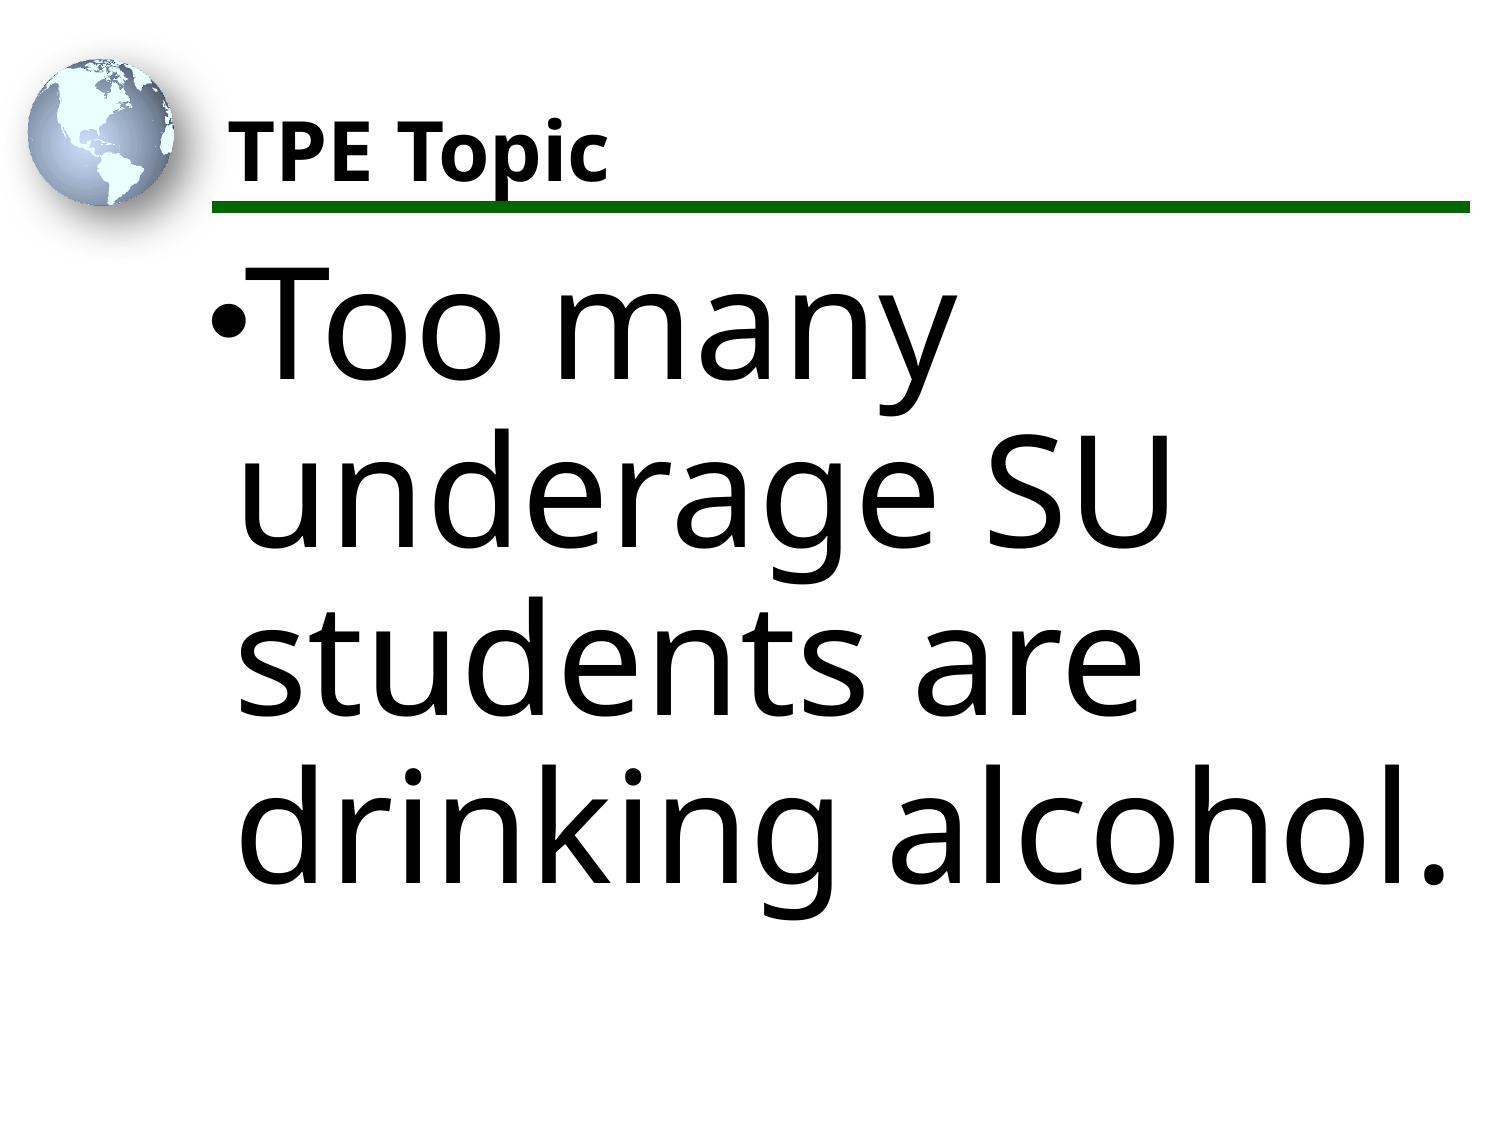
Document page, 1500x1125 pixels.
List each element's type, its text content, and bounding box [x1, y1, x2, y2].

list Too many underage SU students are drinking alcohol. [187, 237, 1471, 1050]
picture [24, 55, 177, 208]
title TPE Topic [212, 37, 1471, 208]
